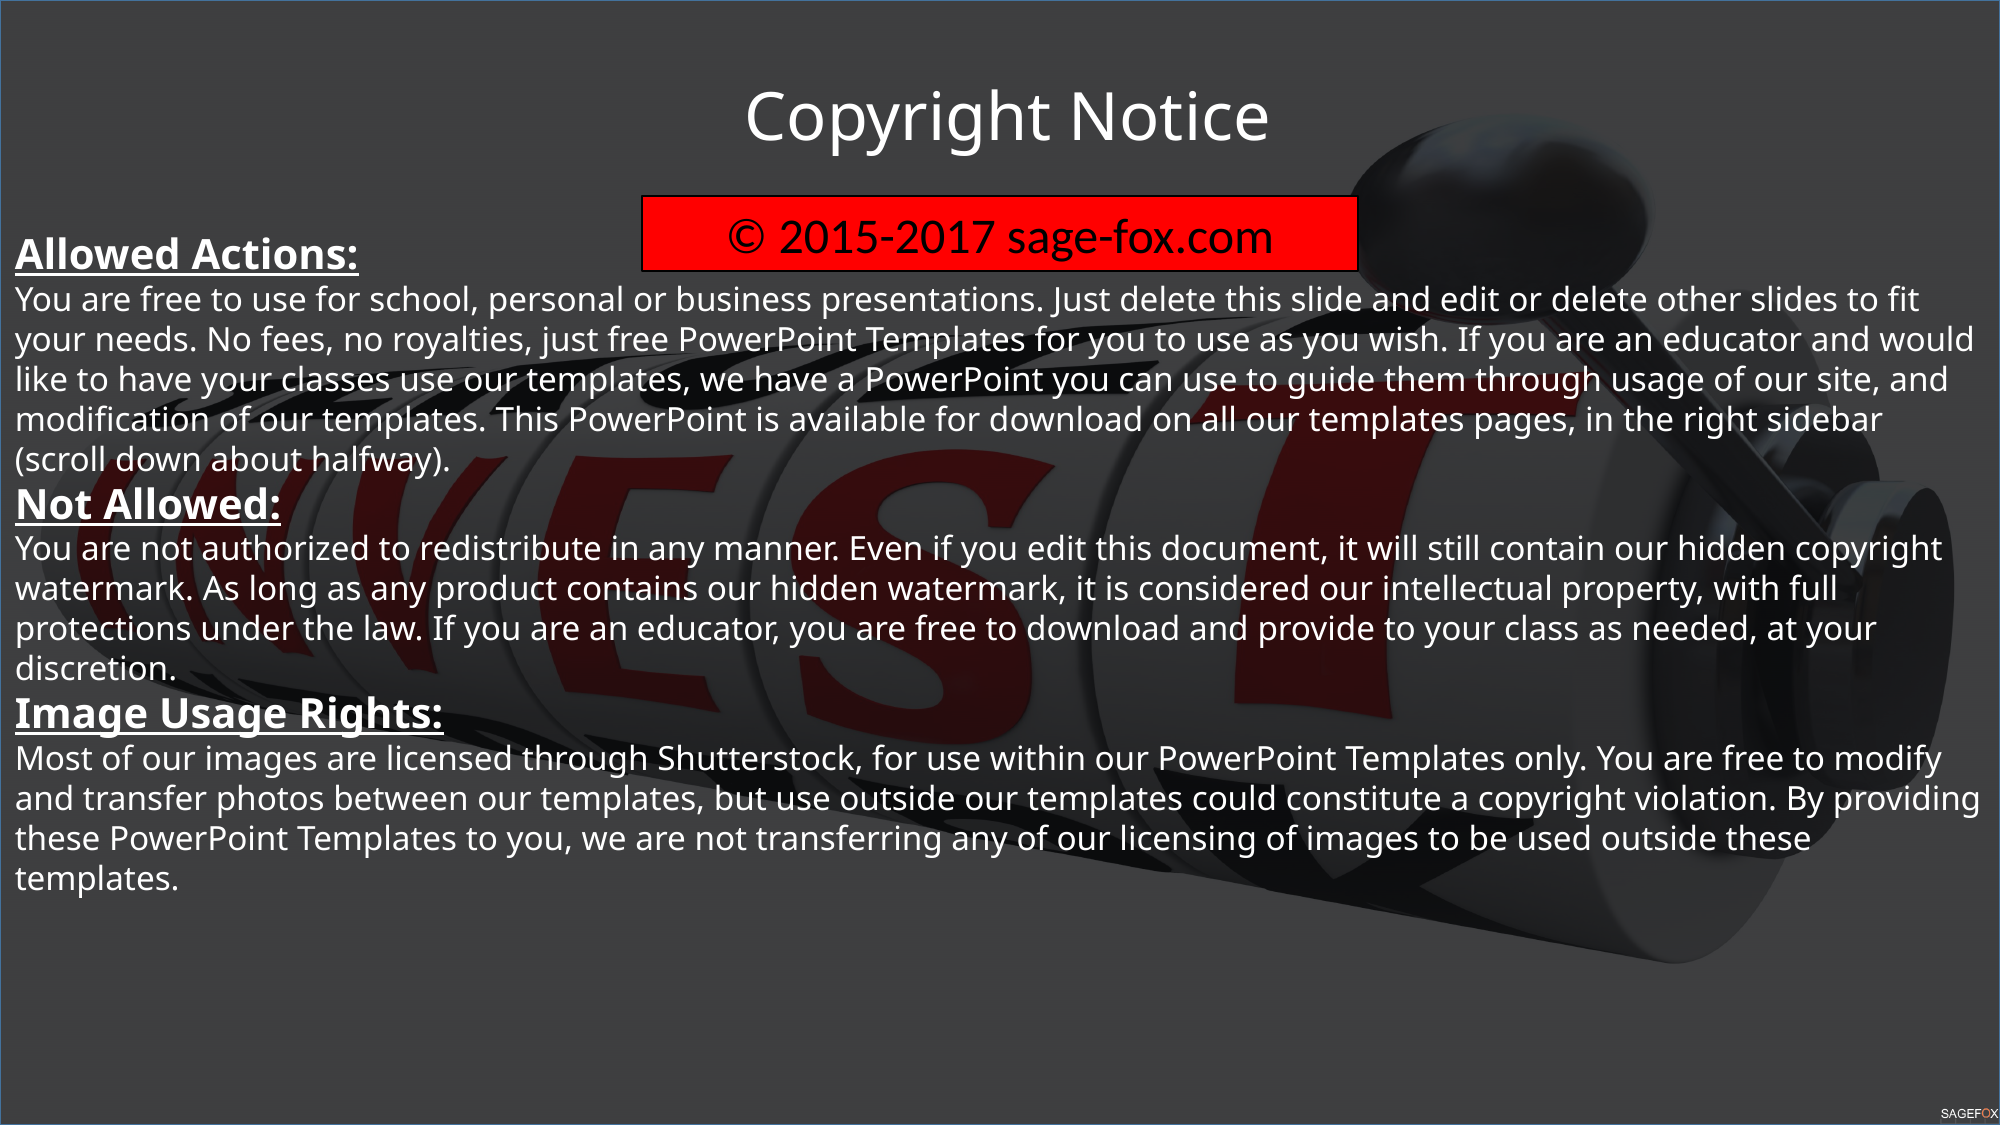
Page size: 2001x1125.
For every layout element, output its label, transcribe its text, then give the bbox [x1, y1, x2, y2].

text_box © 2015-2017 sage-fox.com [641, 196, 1358, 272]
text_box Allowed Actions: You are free to use for school, personal or business presentations. Just delete this slide and edit or delete other slides to fit your needs. No fees, no royalties, just free PowerPoint Templates for you to use as you wish. If you are an educator and would like to have your classes use our templates, we have a PowerPoint you can use to guide them through usage of our site, and modification of our templates. This PowerPoint is available for download on all our templates pages, in the right sidebar (scroll down about halfway). Not Allowed: You are not authorized to redistribute in any manner. Even if you edit this document, it will still contain our hidden copyright watermark. As long as any product contains our hidden watermark, it is considered our intellectual property, with full protections under the law. If you are an educator, you are free to download and provide to your class as needed, at your discretion. Image Usage Rights: Most of our images are licensed through Shutterstock, for use within our PowerPoint Templates only. You are free to modify and transfer photos between our templates, but use outside our templates could constitute a copyright violation. By providing these PowerPoint Templates to you, we are not transferring any of our licensing of images to be used outside these templates. [0, 0, 2000, 1125]
title Copyright Notice [493, 60, 1524, 178]
